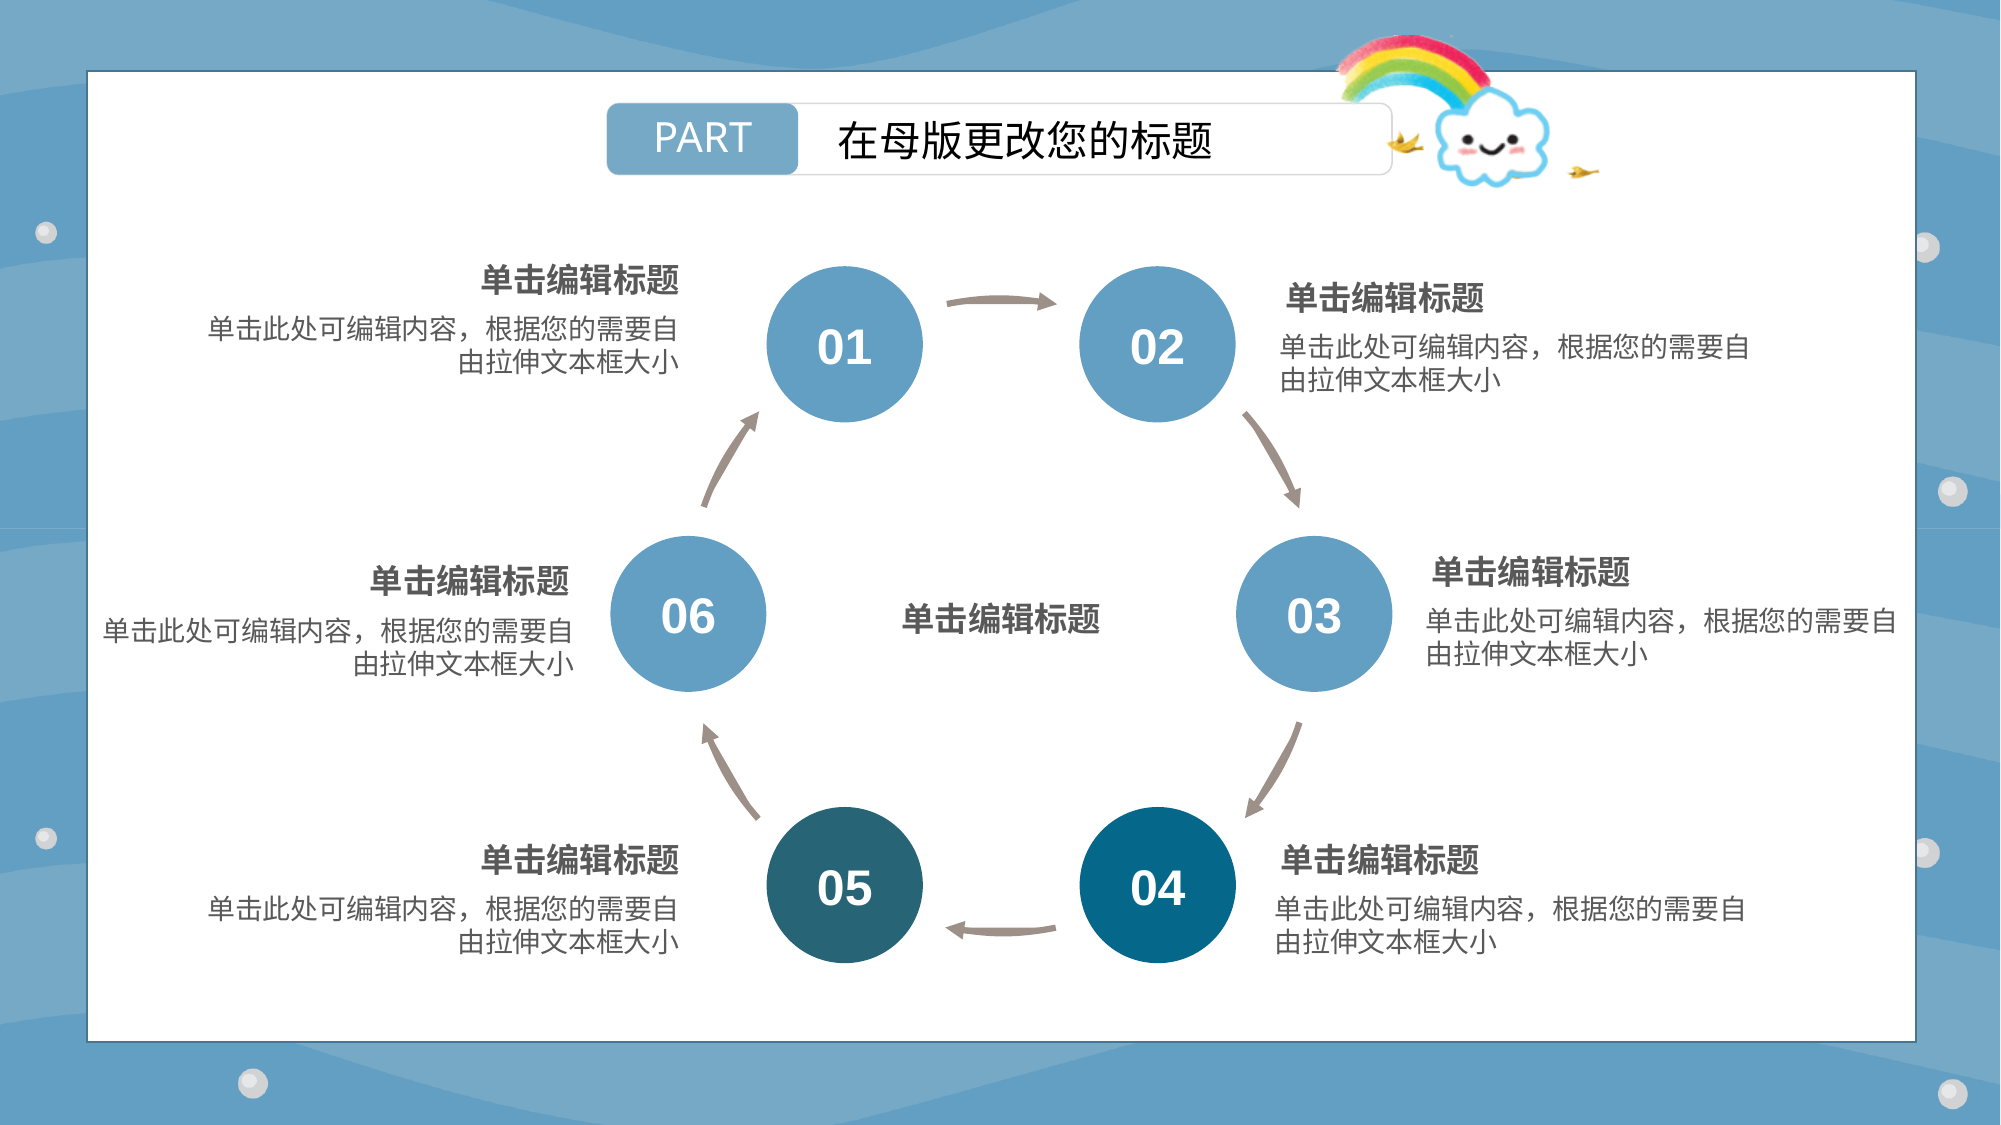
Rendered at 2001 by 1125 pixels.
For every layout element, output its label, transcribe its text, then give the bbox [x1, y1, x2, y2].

text_box 单击编辑标题 [460, 828, 843, 889]
picture [0, 0, 2001, 1125]
text_box [1244, 412, 1301, 509]
text_box 01 [766, 266, 923, 423]
text_box 02 [1079, 266, 1236, 423]
text_box 06 [610, 535, 767, 692]
text_box 单击此处可编辑内容，根据您的需要自由拉伸文本框大小 [1259, 883, 1773, 966]
text_box 单击编辑标题 [1411, 540, 1794, 601]
text_box [702, 723, 759, 819]
text_box 单击此处可编辑内容，根据您的需要自由拉伸文本框大小 [181, 883, 695, 966]
text_box 单击编辑标题 [1265, 266, 1648, 327]
text_box [945, 923, 1056, 936]
text_box 单击编辑标题 [460, 248, 843, 309]
text_box 单击此处可编辑内容，根据您的需要自由拉伸文本框大小 [181, 304, 695, 386]
text_box [946, 296, 1058, 309]
text_box 04 [1079, 806, 1236, 964]
text_box [703, 411, 760, 507]
text_box 单击此处可编辑内容，根据您的需要自由拉伸文本框大小 [76, 605, 590, 688]
text_box [1245, 722, 1300, 819]
text_box 单击编辑标题 [829, 446, 1174, 791]
text_box 单击此处可编辑内容，根据您的需要自由拉伸文本框大小 [1410, 596, 1924, 678]
text_box 单击编辑标题 [350, 550, 733, 611]
text_box 05 [766, 806, 923, 964]
text_box 单击此处可编辑内容，根据您的需要自由拉伸文本框大小 [1264, 322, 1778, 404]
text_box 03 [1236, 535, 1393, 692]
text_box 单击编辑标题 [1260, 828, 1643, 889]
